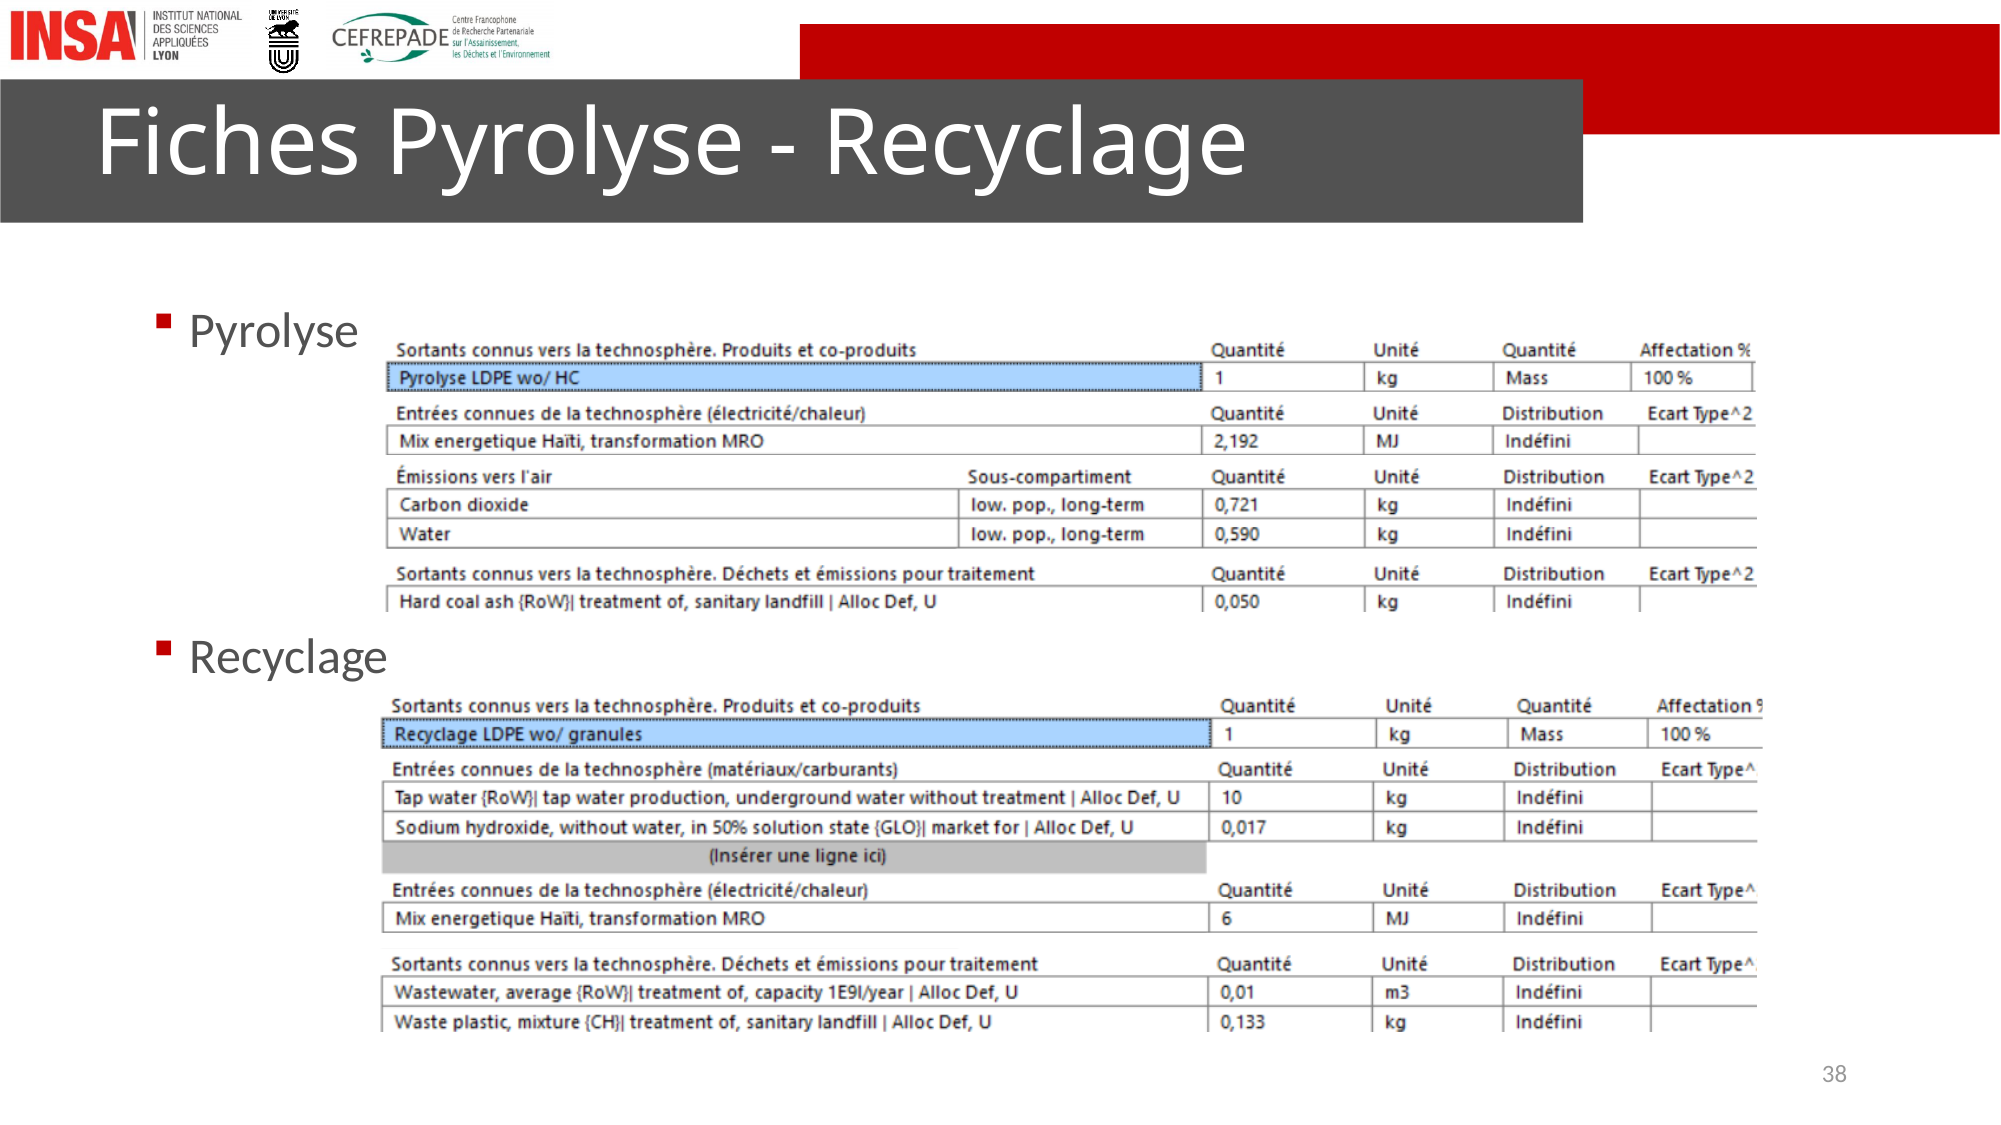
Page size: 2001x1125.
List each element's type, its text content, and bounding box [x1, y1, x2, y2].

picture [322, 0, 556, 52]
list Pyrolyse Recyclage [137, 296, 1863, 1011]
slide_number 38 [1412, 1042, 1863, 1103]
title Fiches Pyrolyse - Recyclage [79, 52, 1584, 251]
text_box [374, 338, 1757, 612]
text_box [374, 694, 1763, 1032]
picture [0, 0, 252, 71]
picture [262, 4, 303, 52]
